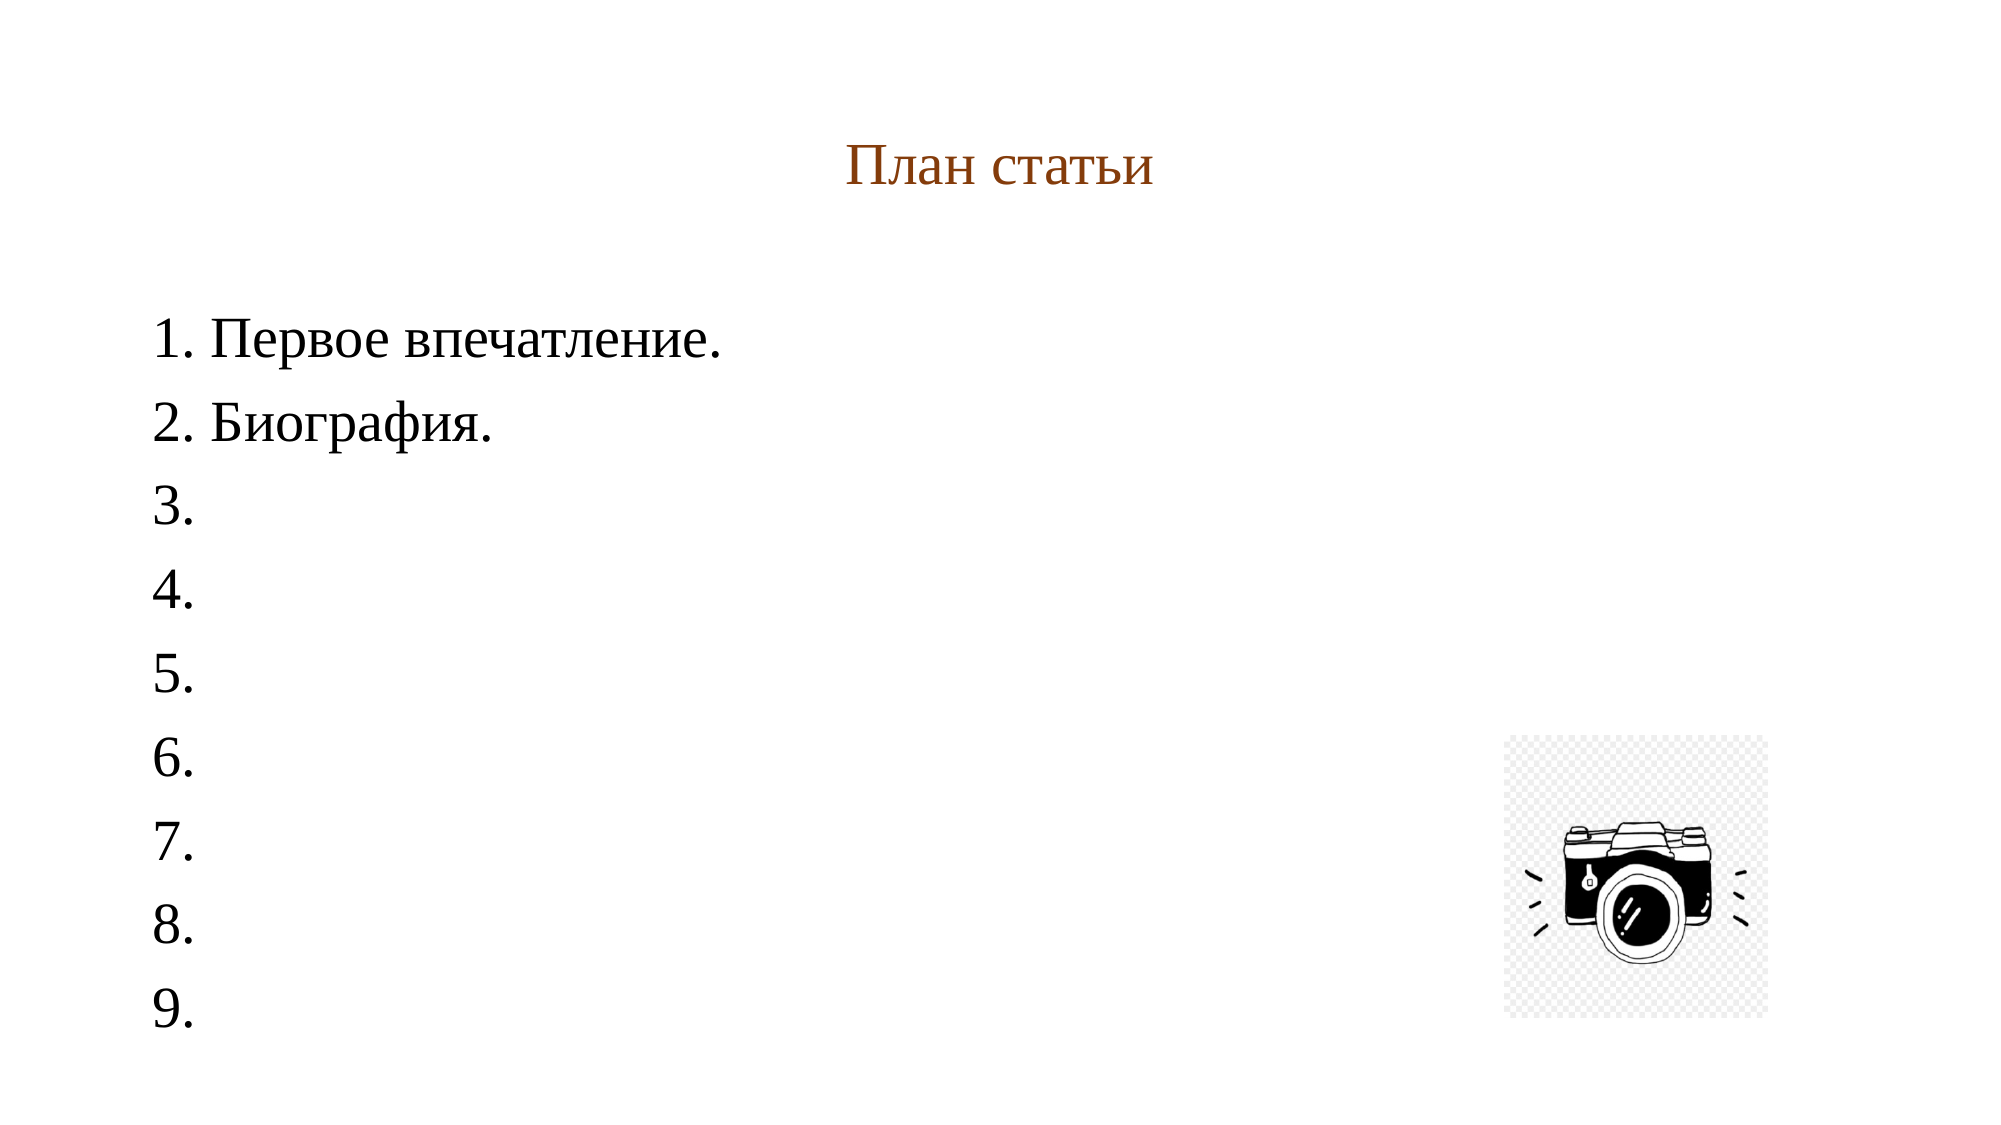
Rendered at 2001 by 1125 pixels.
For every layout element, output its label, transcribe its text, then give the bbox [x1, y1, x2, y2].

title План статьи [137, 59, 1863, 278]
picture [1504, 735, 1768, 1018]
list 1. Первое впечатление. 2. Биография. 3. 4. 5. 6. 7. 8. 9. [137, 299, 1863, 1078]
